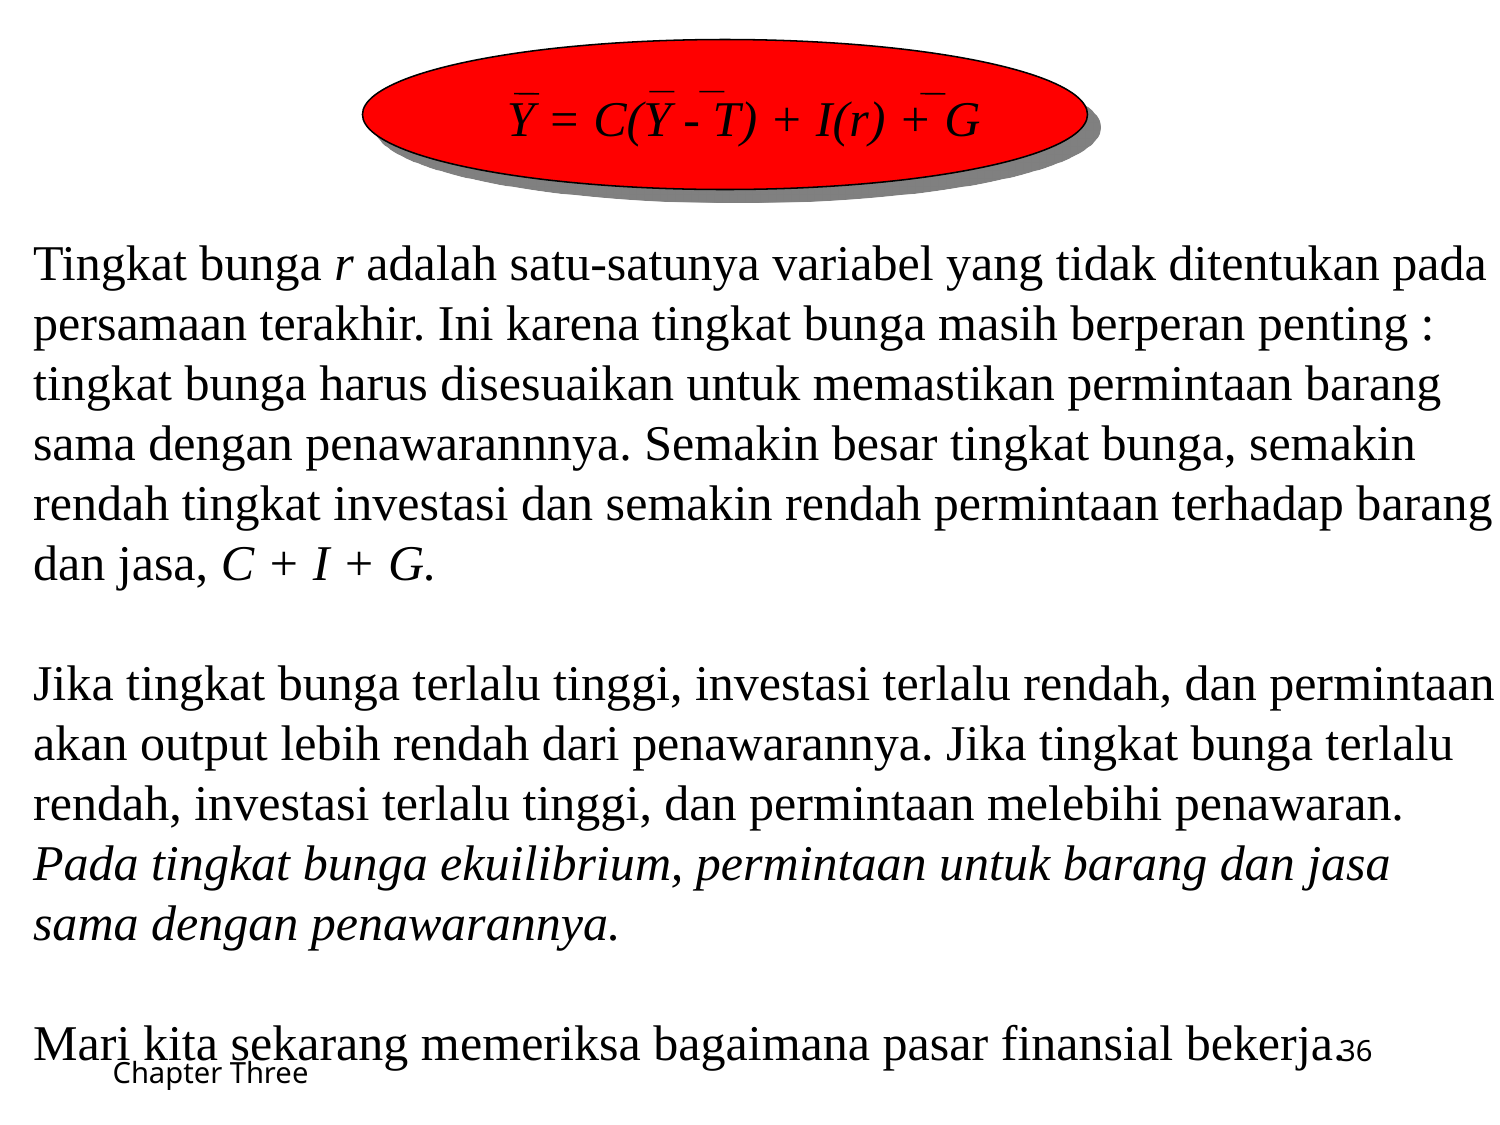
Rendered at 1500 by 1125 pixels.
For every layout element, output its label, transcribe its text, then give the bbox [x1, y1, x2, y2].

text_box Tingkat bunga r adalah satu-satunya variabel yang tidak ditentukan pada persamaan terakhir. Ini karena tingkat bunga masih berperan penting : tingkat bunga harus disesuaikan untuk memastikan permintaan barang sama dengan penawarannnya. Semakin besar tingkat bunga, semakin rendah tingkat investasi dan semakin rendah permintaan terhadap barang dan jasa, C + I + G. Jika tingkat bunga terlalu tinggi, investasi terlalu rendah, dan permintaan akan output lebih rendah dari penawarannya. Jika tingkat bunga terlalu rendah, investasi terlalu tinggi, dan permintaan melebihi penawaran. Pada tingkat bunga ekuilibrium, permintaan untuk barang dan jasa sama dengan penawarannya. Mari kita sekarang memeriksa bagaimana pasar finansial bekerja. [18, 222, 1500, 1078]
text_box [362, 39, 1088, 190]
